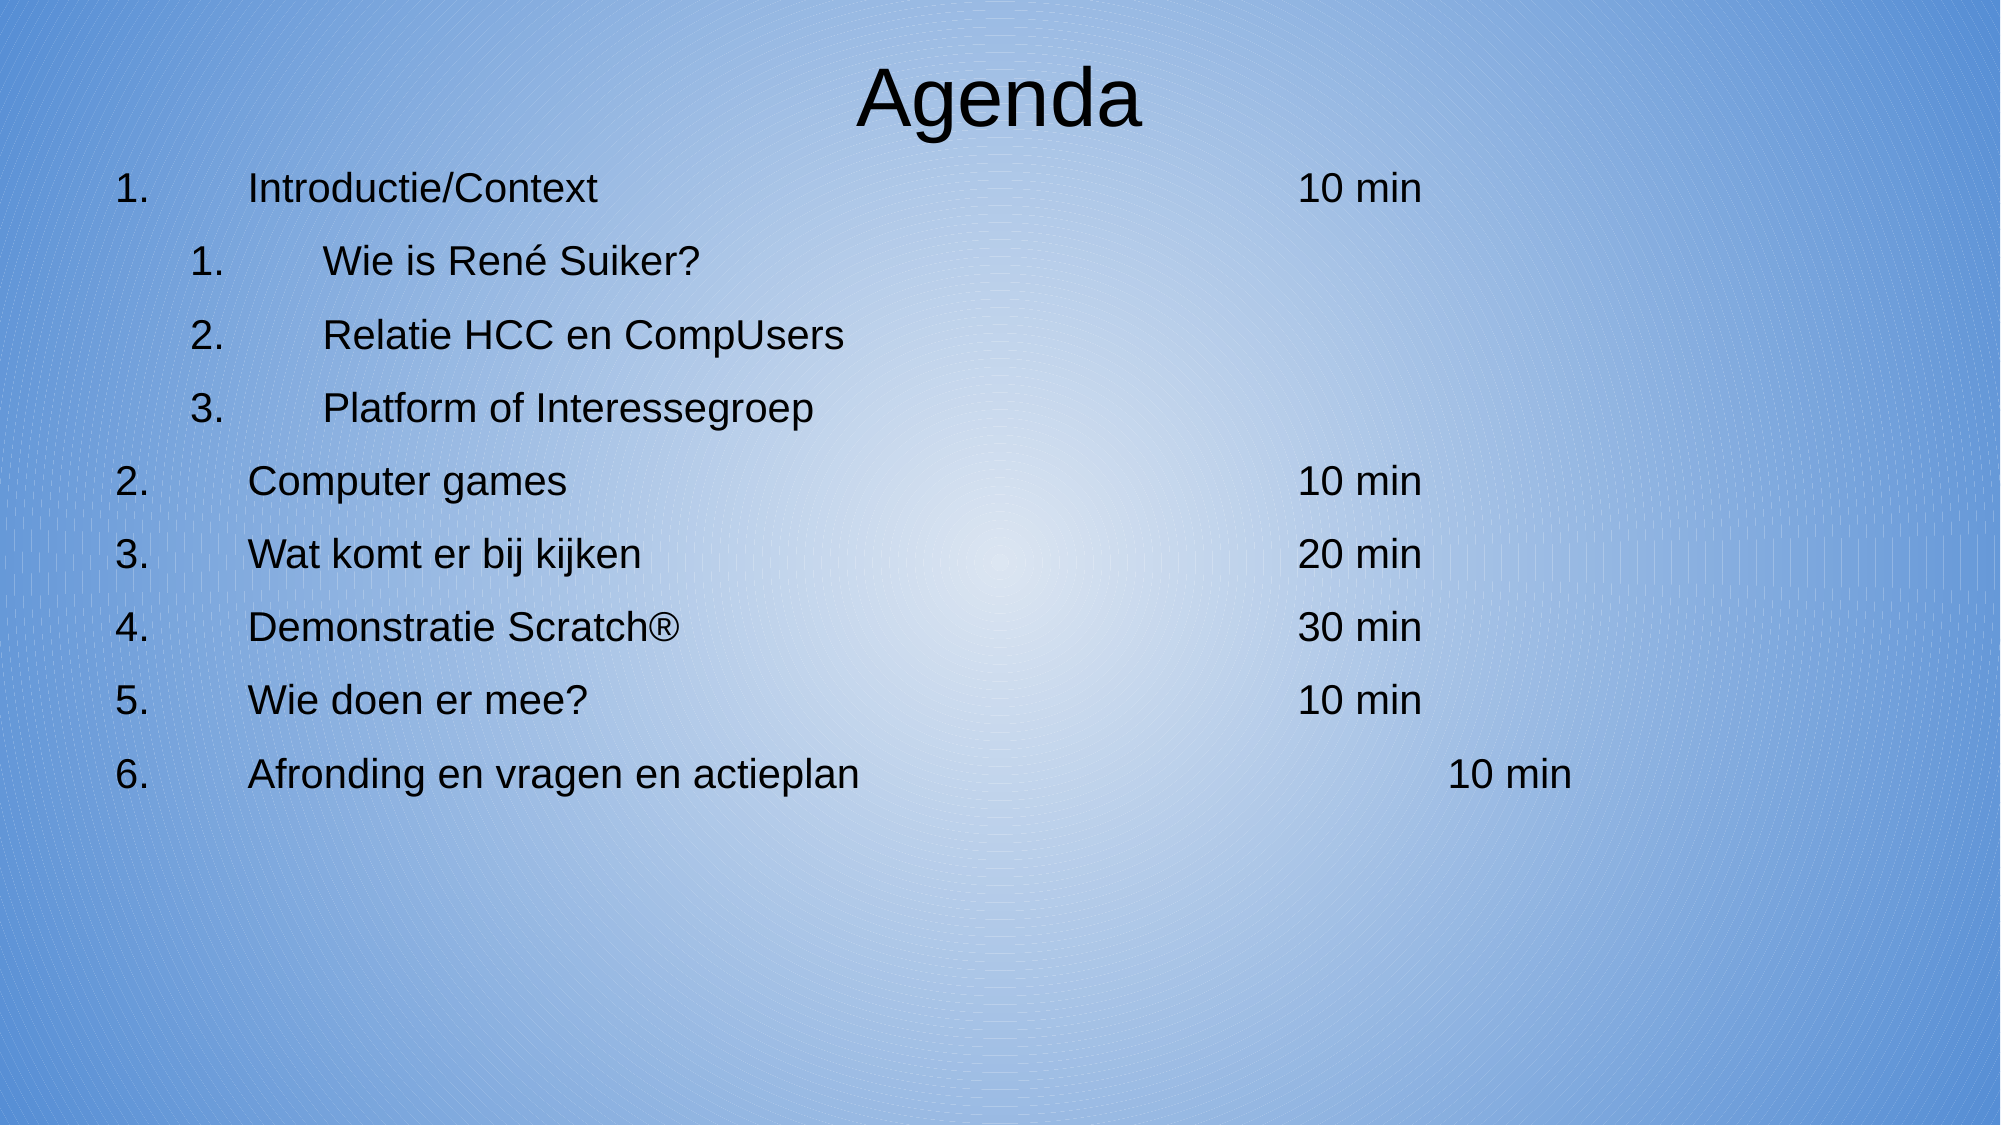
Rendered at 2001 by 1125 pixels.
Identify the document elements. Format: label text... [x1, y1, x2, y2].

text_box Agenda [99, 45, 1899, 232]
text_box Introductie/Context 10 min Wie is René Suiker? Relatie HCC en CompUsers Platform of Interessegroep Computer games 10 min Wat komt er bij kijken 20 min Demonstratie Scratch® 30 min Wie doen er mee? 10 min Afronding en vragen en actieplan 10 min [99, 158, 1884, 1029]
